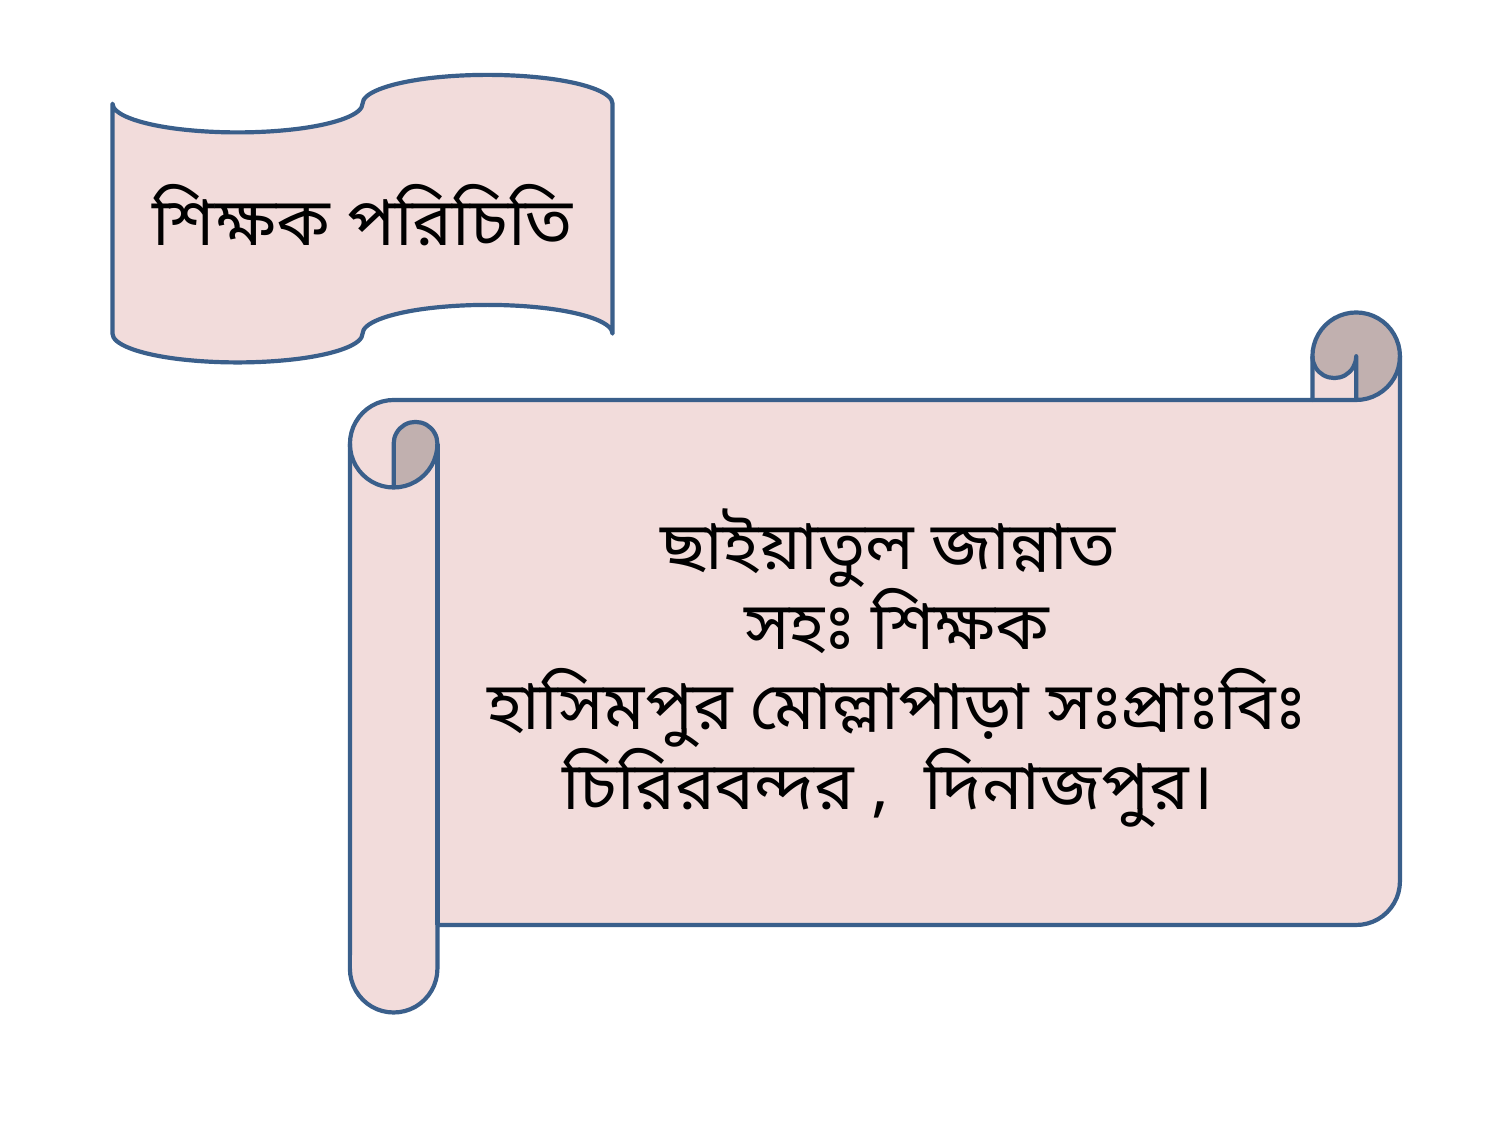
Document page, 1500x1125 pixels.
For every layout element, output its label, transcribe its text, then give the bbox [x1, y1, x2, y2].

text_box ছাইয়াতুল জান্নাত সহঃ শিক্ষক হাসিমপুর মোল্লাপাড়া সঃপ্রাঃবিঃ চিরিরবন্দর , দিনাজপুর। [347, 310, 1403, 1015]
text_box শিক্ষক পরিচিতি [110, 72, 615, 365]
